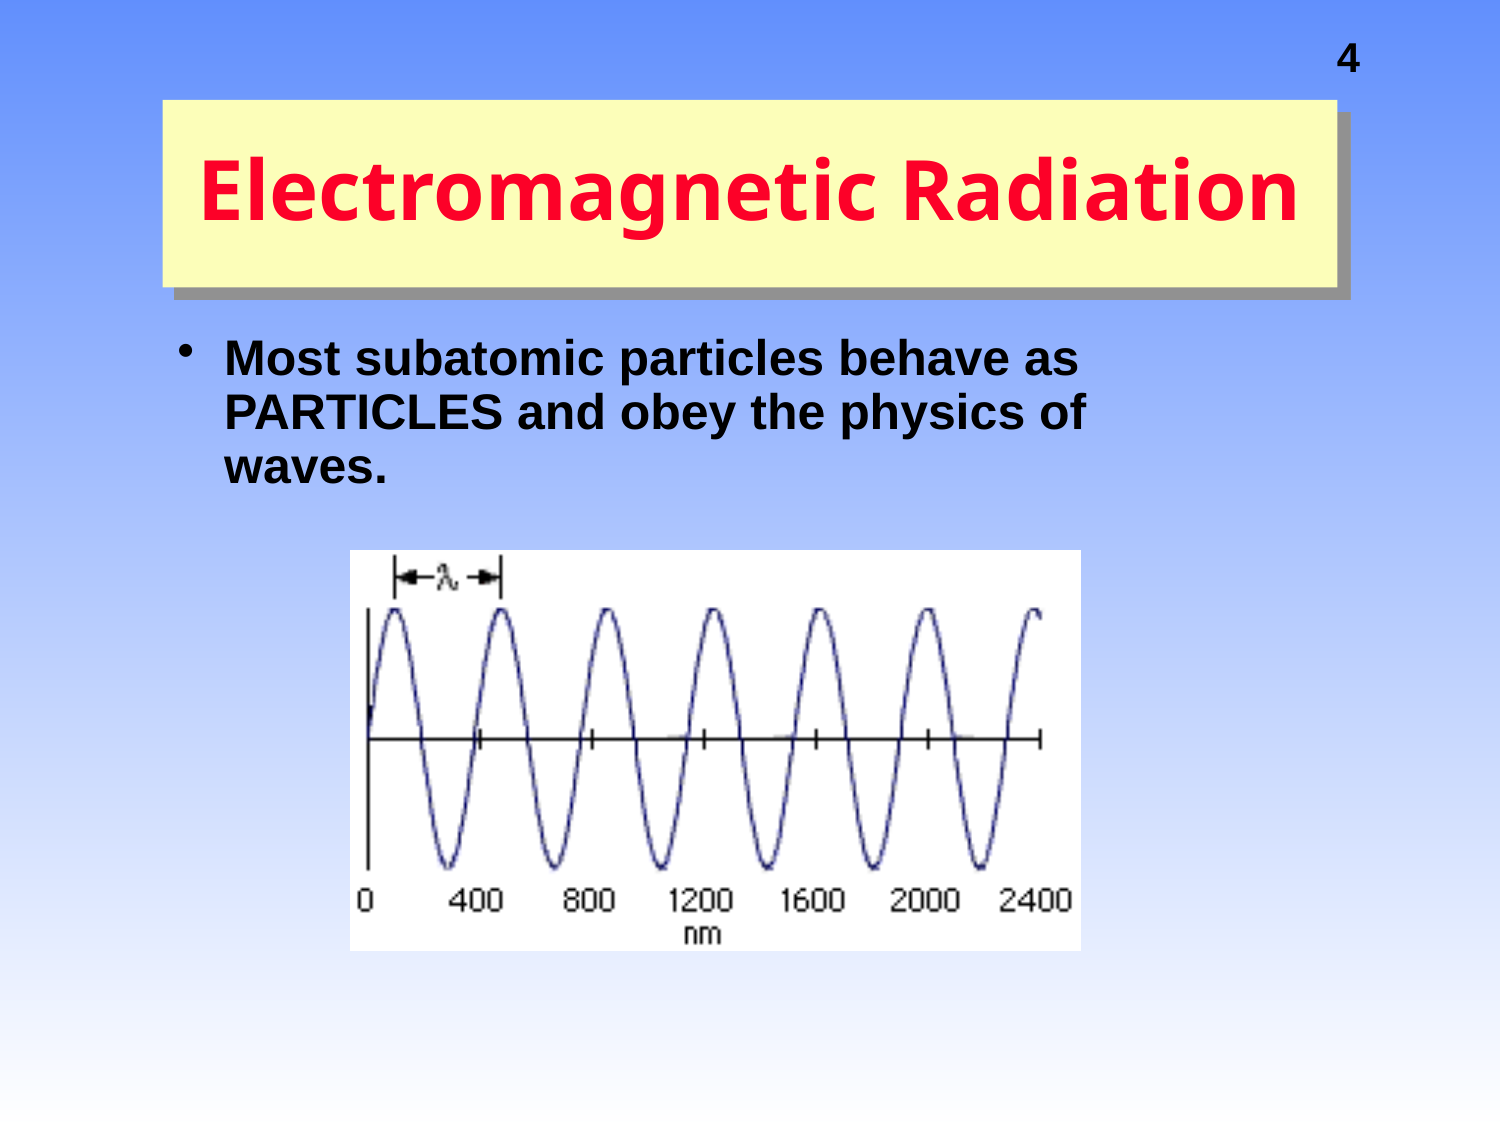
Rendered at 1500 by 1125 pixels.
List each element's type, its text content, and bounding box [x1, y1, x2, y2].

list Most subatomic particles behave as PARTICLES and obey the physics of waves. [161, 324, 1264, 1001]
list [349, 549, 1082, 952]
title Electromagnetic Radiation [161, 99, 1339, 288]
